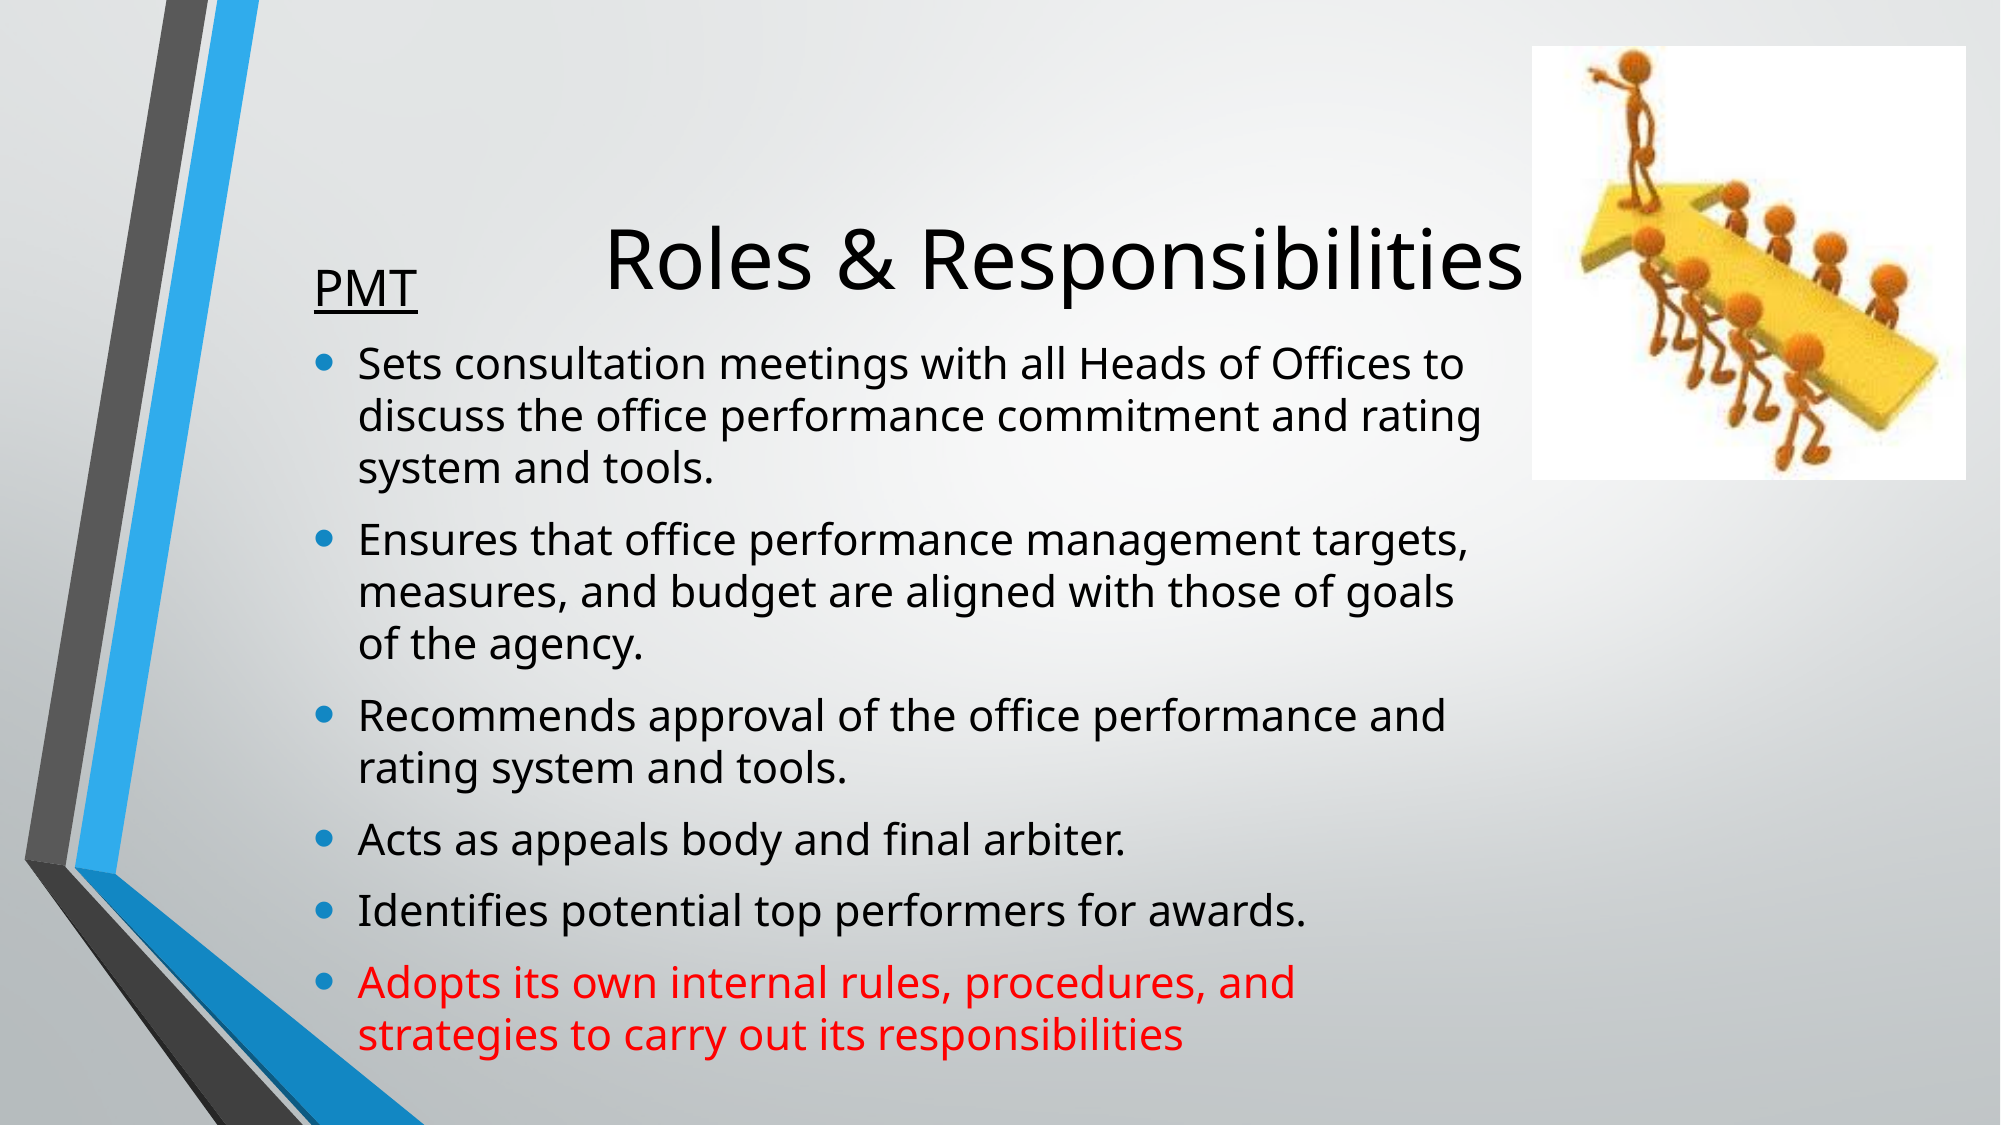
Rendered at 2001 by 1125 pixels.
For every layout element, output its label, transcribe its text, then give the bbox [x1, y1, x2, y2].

picture [1532, 46, 1966, 481]
title Roles & Responsibilities [243, 112, 1532, 400]
list PMT Sets consultation meetings with all Heads of Offices to discuss the office performance commitment and rating system and tools. Ensures that office performance management targets, measures, and budget are aligned with those of goals of the agency. Recommends approval of the office performance and rating system and tools. Acts as appeals body and final arbiter. Identifies potential top performers for awards. Adopts its own internal rules, procedures, and strategies to carry out its responsibilities [298, 174, 1521, 1075]
